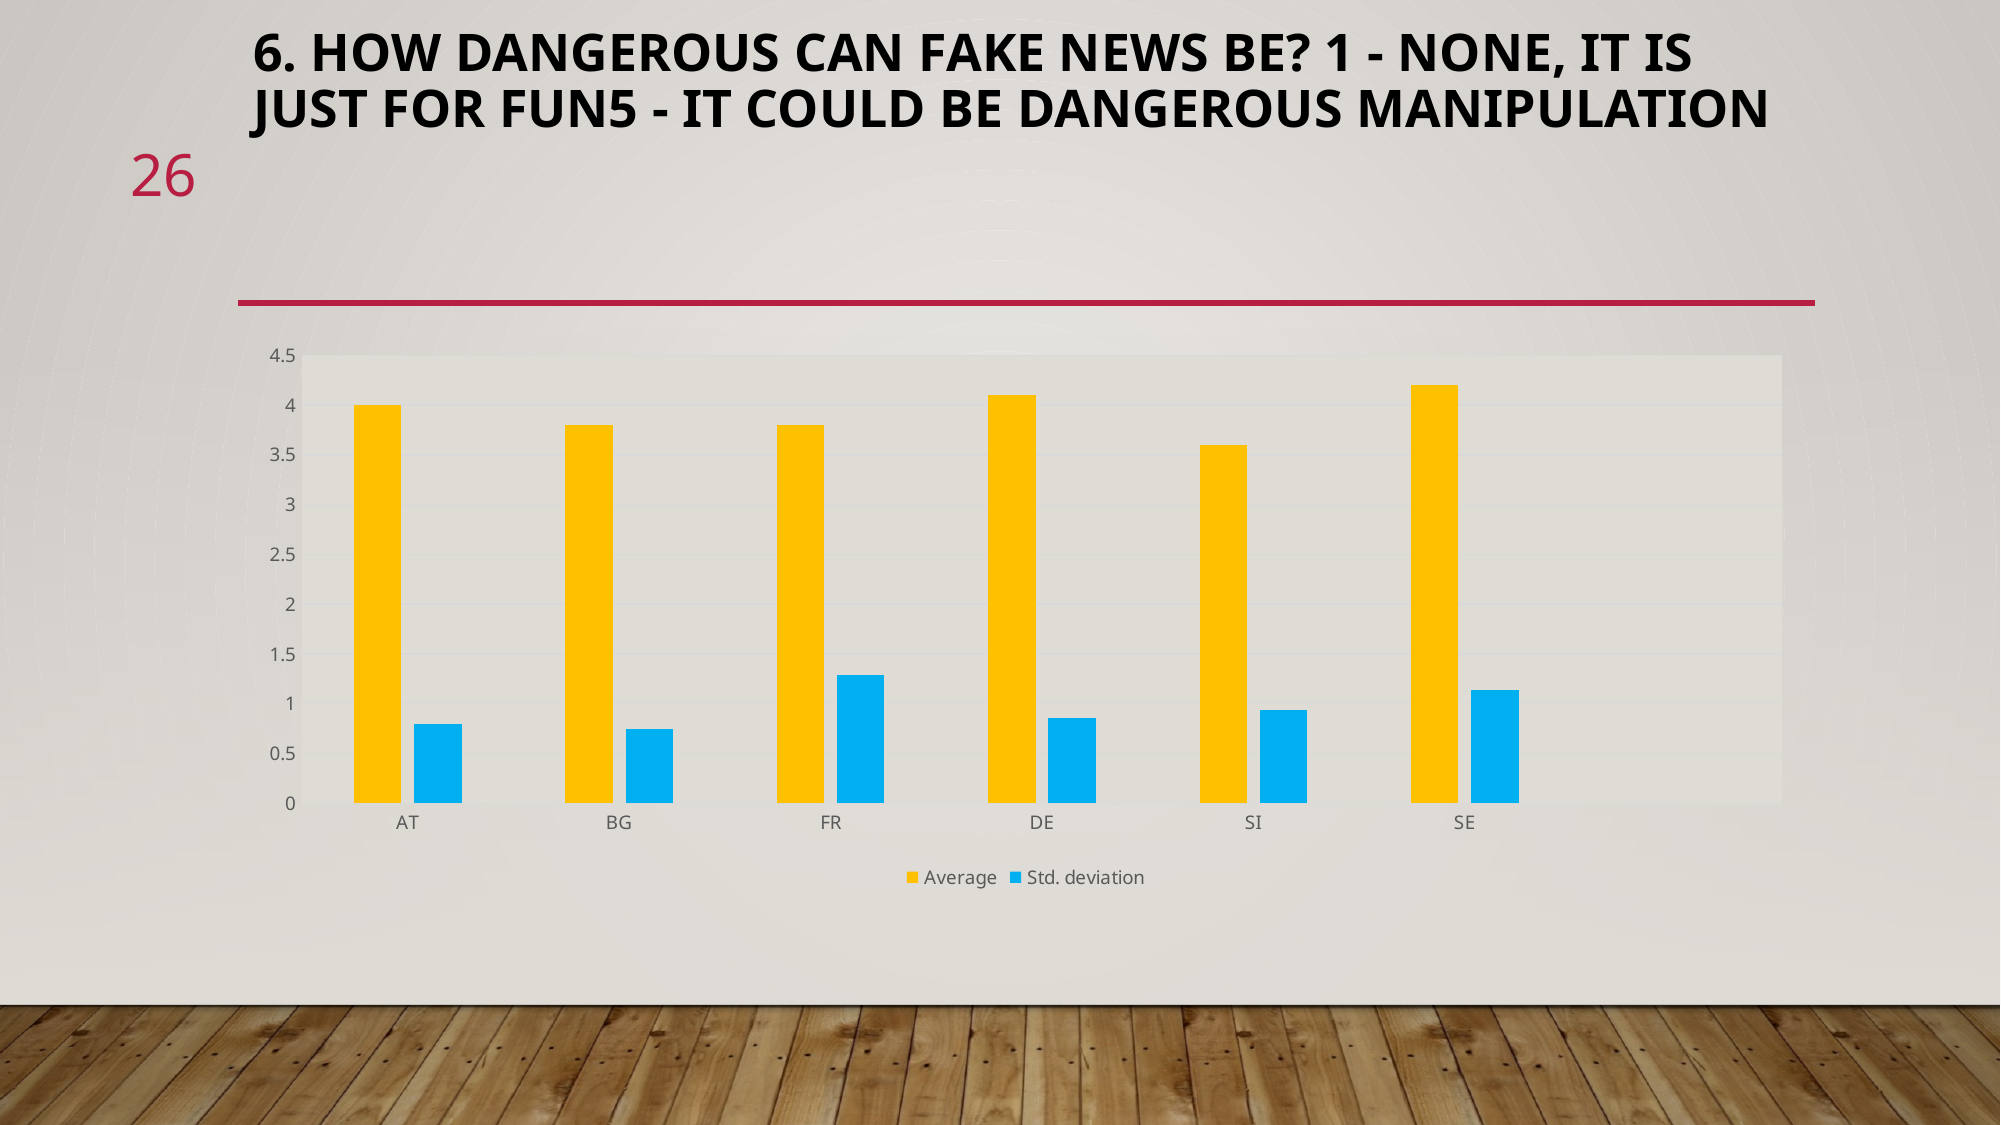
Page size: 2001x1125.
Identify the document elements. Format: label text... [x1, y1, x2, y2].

title 6. How dangerous can fake news be? 1 - None, it is just for fun5 - It could be dangerous manipulation [238, 18, 1814, 191]
slide_number 26 [78, 131, 212, 214]
picture [0, 1005, 2000, 1125]
chart [237, 330, 1814, 897]
